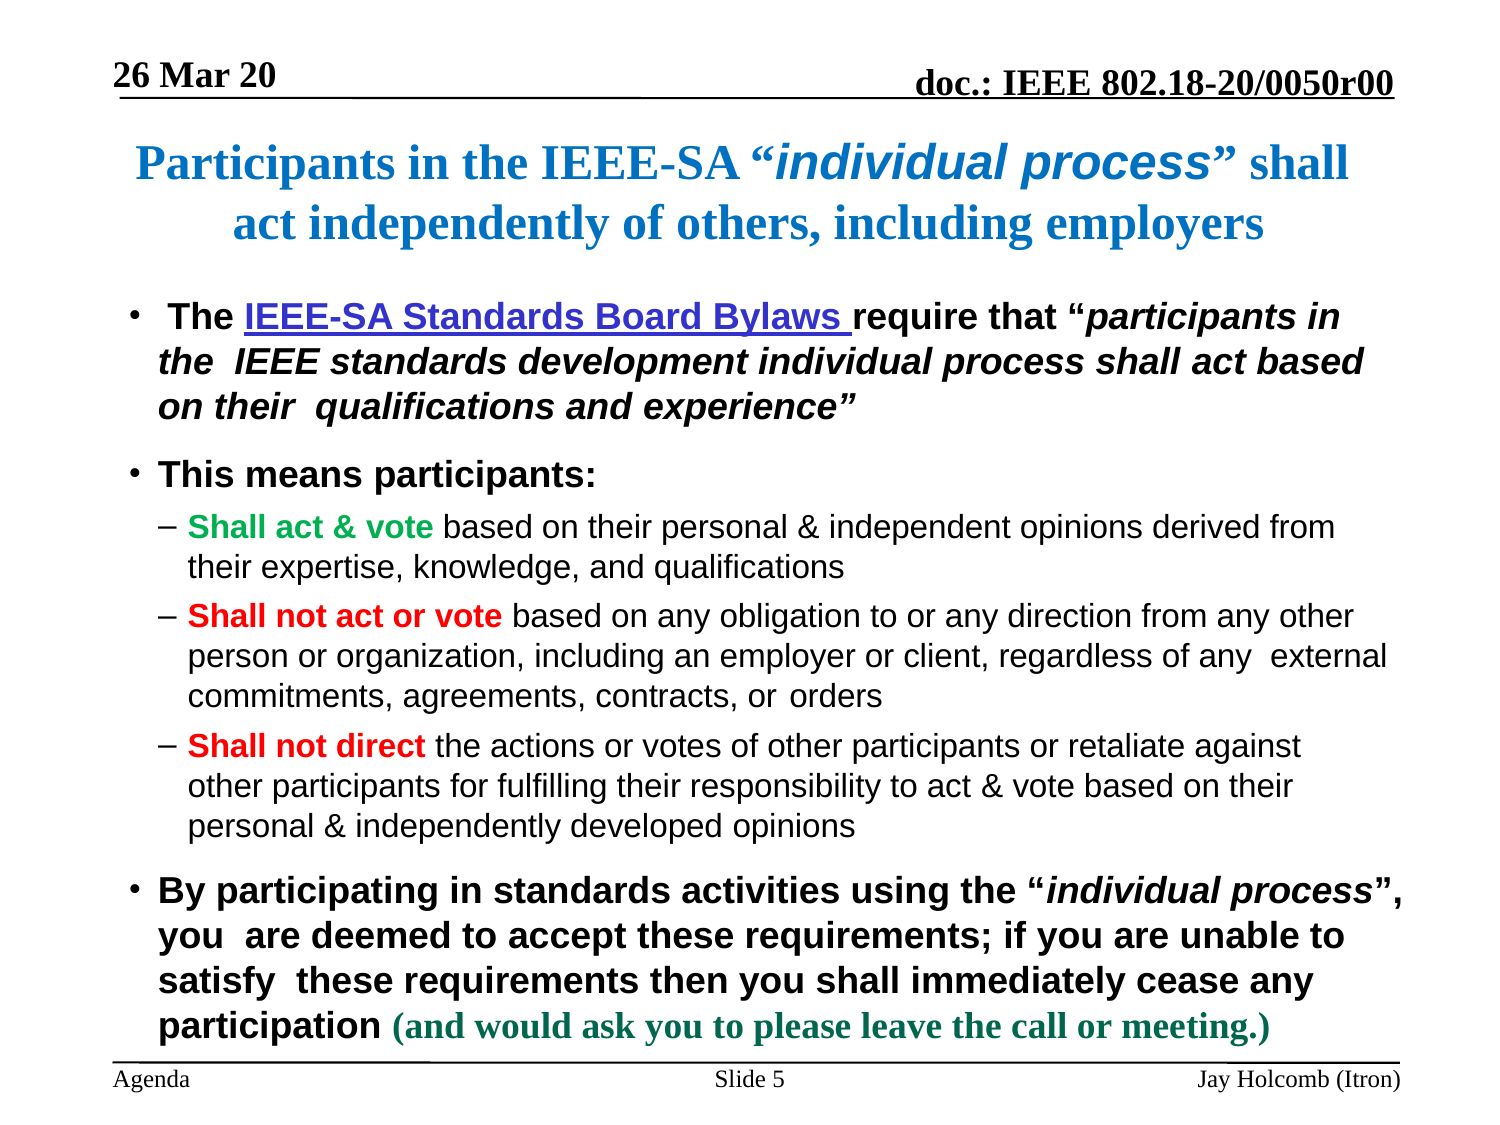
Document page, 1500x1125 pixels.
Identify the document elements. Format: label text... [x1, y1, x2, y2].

slide_number Slide 5 [699, 1061, 800, 1123]
footer Jay Holcomb (Itron) [878, 1061, 1402, 1093]
title Participants in the IEEE-SA “individual process” shall act independently of others, including employers [110, 104, 1387, 276]
list The IEEE-SA Standards Board Bylaws require that “participants in the IEEE standards development individual process shall act based on their qualifications and experience” This means participants: Shall act & vote based on their personal & independent opinions derived from their expertise, knowledge, and qualifications Shall not act or vote based on any obligation to or any direction from any other person or organization, including an employer or client, regardless of any external commitments, agreements, contracts, or orders Shall not direct the actions or votes of other participants or retaliate against other participants for fulfilling their responsibility to act & vote based on their personal & independently developed opinions By participating in standards activities using the “individual process”, you are deemed to accept these requirements; if you are unable to satisfy these requirements then you shall immediately cease any participation (and would ask you to please leave the call or meeting.) [110, 284, 1438, 960]
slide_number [112, 49, 488, 95]
